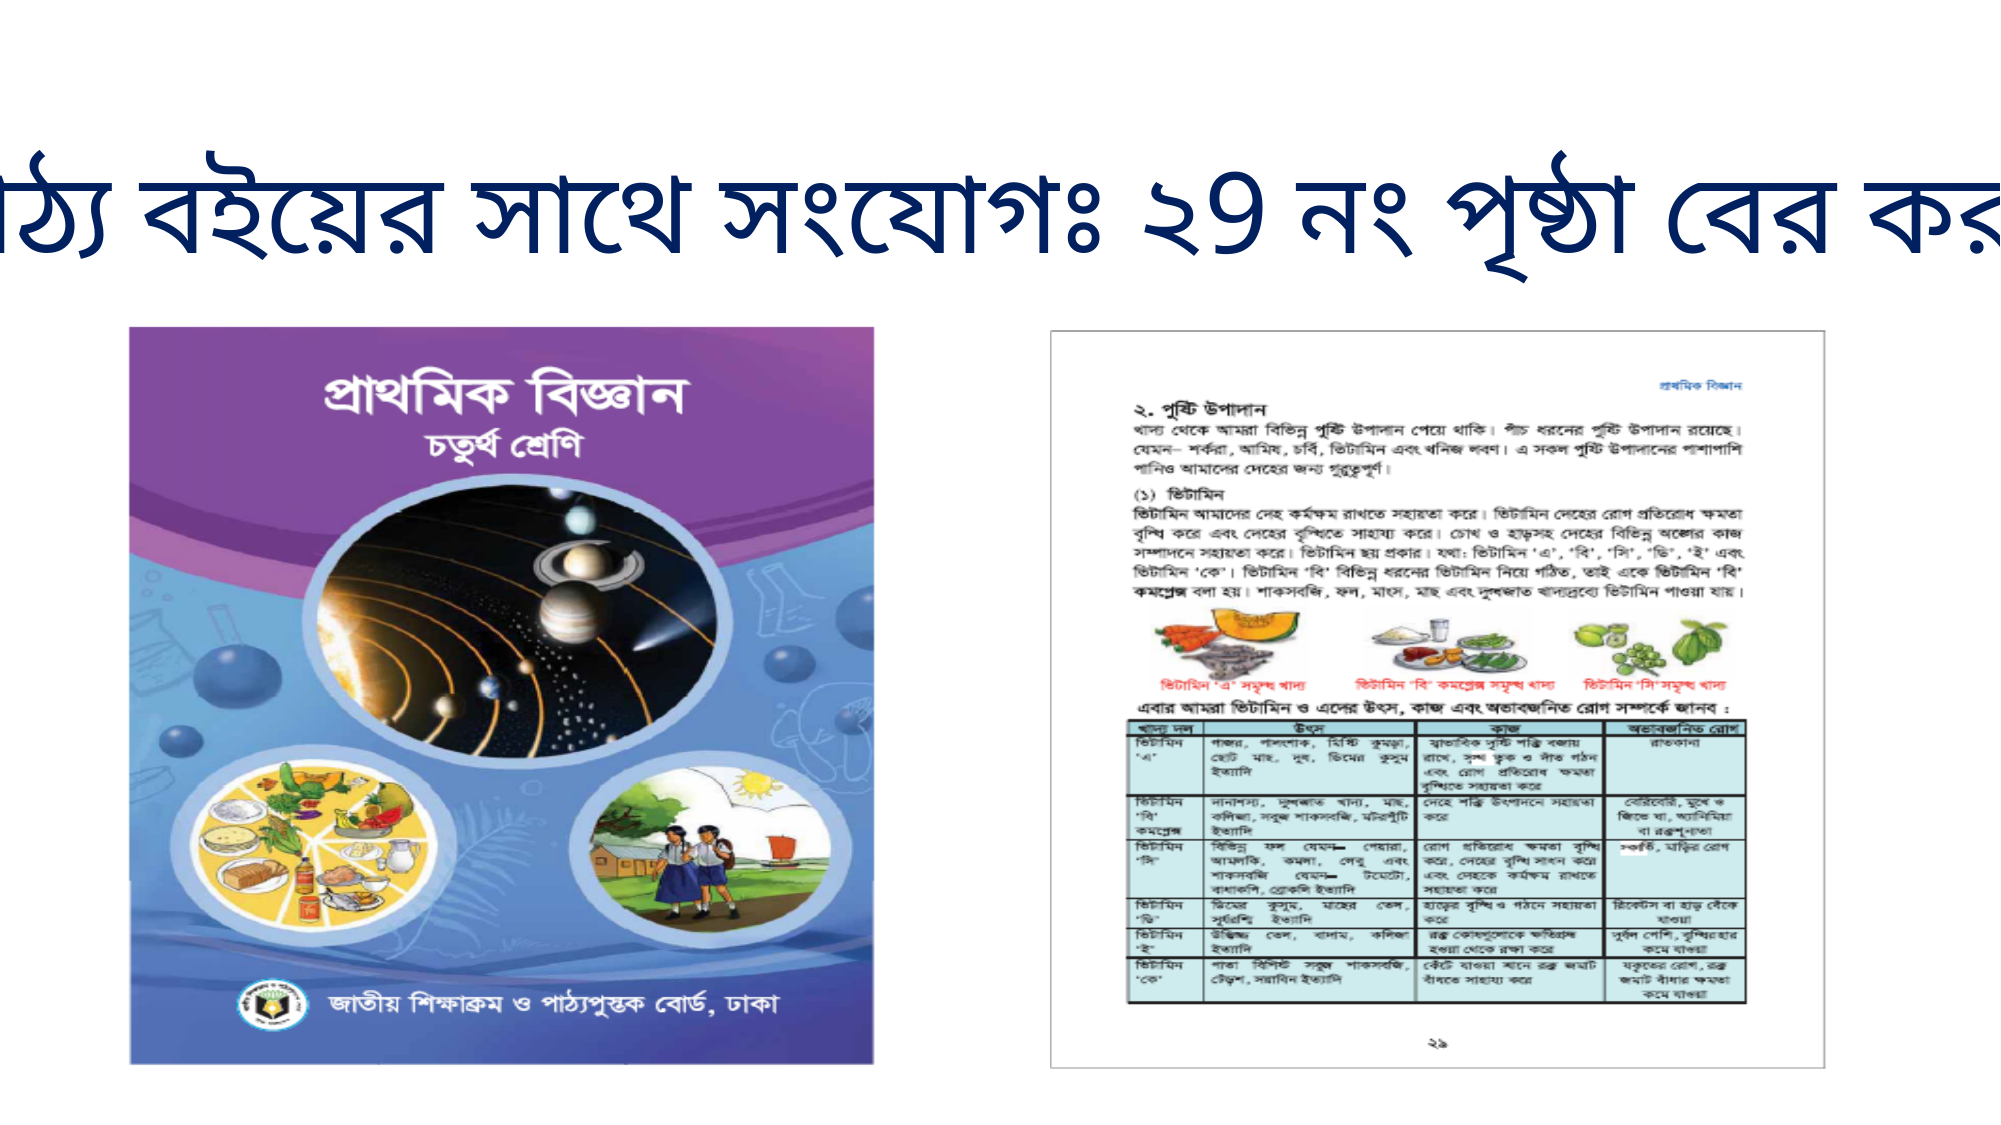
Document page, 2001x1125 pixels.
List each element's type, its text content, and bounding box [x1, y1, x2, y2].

picture [1049, 323, 1828, 1072]
picture [124, 323, 882, 1072]
text_box পাঠ্য বইয়ের সাথে সংযোগঃ ২9 নং পৃষ্ঠা বের কর। [0, 134, 2000, 284]
